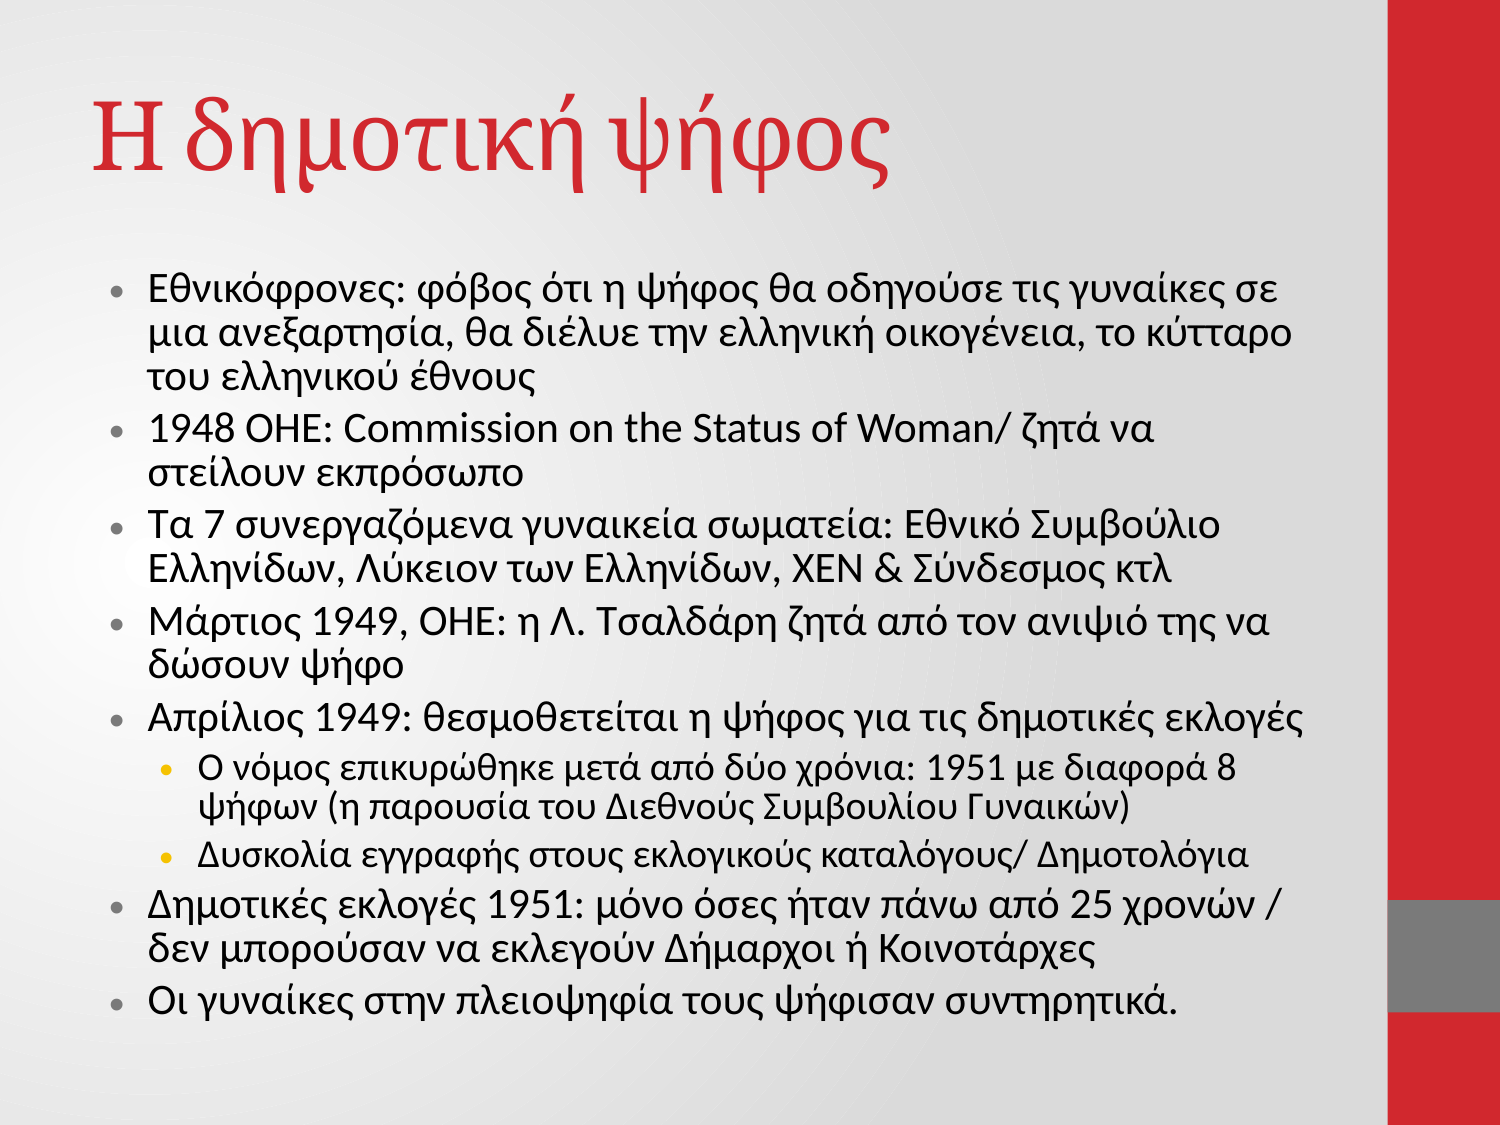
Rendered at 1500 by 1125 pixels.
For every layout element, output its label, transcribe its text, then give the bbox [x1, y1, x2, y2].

title Η δημοτική ψήφος [75, 45, 1325, 233]
list Εθνικόφρονες: φόβος ότι η ψήφος θα οδηγούσε τις γυναίκες σε μια ανεξαρτησία, θα διέλυε την ελληνική οικογένεια, το κύτταρο του ελληνικού έθνους 1948 ΟΗΕ: Commission on the Status of Woman/ ζητά να στείλουν εκπρόσωπο Τα 7 συνεργαζόμενα γυναικεία σωματεία: Εθνικό Συμβούλιο Ελληνίδων, Λύκειον των Ελληνίδων, ΧΕΝ & Σύνδεσμος κτλ Μάρτιος 1949, ΟΗΕ: η Λ. Τσαλδάρη ζητά από τον ανιψιό της να δώσουν ψήφο Απρίλιος 1949: θεσμοθετείται η ψήφος για τις δημοτικές εκλογές Ο νόμος επικυρώθηκε μετά από δύο χρόνια: 1951 με διαφορά 8 ψήφων (η παρουσία του Διεθνούς Συμβουλίου Γυναικών) Δυσκολία εγγραφής στους εκλογικούς καταλόγους/ Δημοτολόγια Δημοτικές εκλογές 1951: μόνο όσες ήταν πάνω από 25 χρονών / δεν μπορούσαν να εκλεγούν Δήμαρχοι ή Κοινοτάρχες Οι γυναίκες στην πλειοψηφία τους ψήφισαν συντηρητικά. [75, 262, 1325, 1050]
